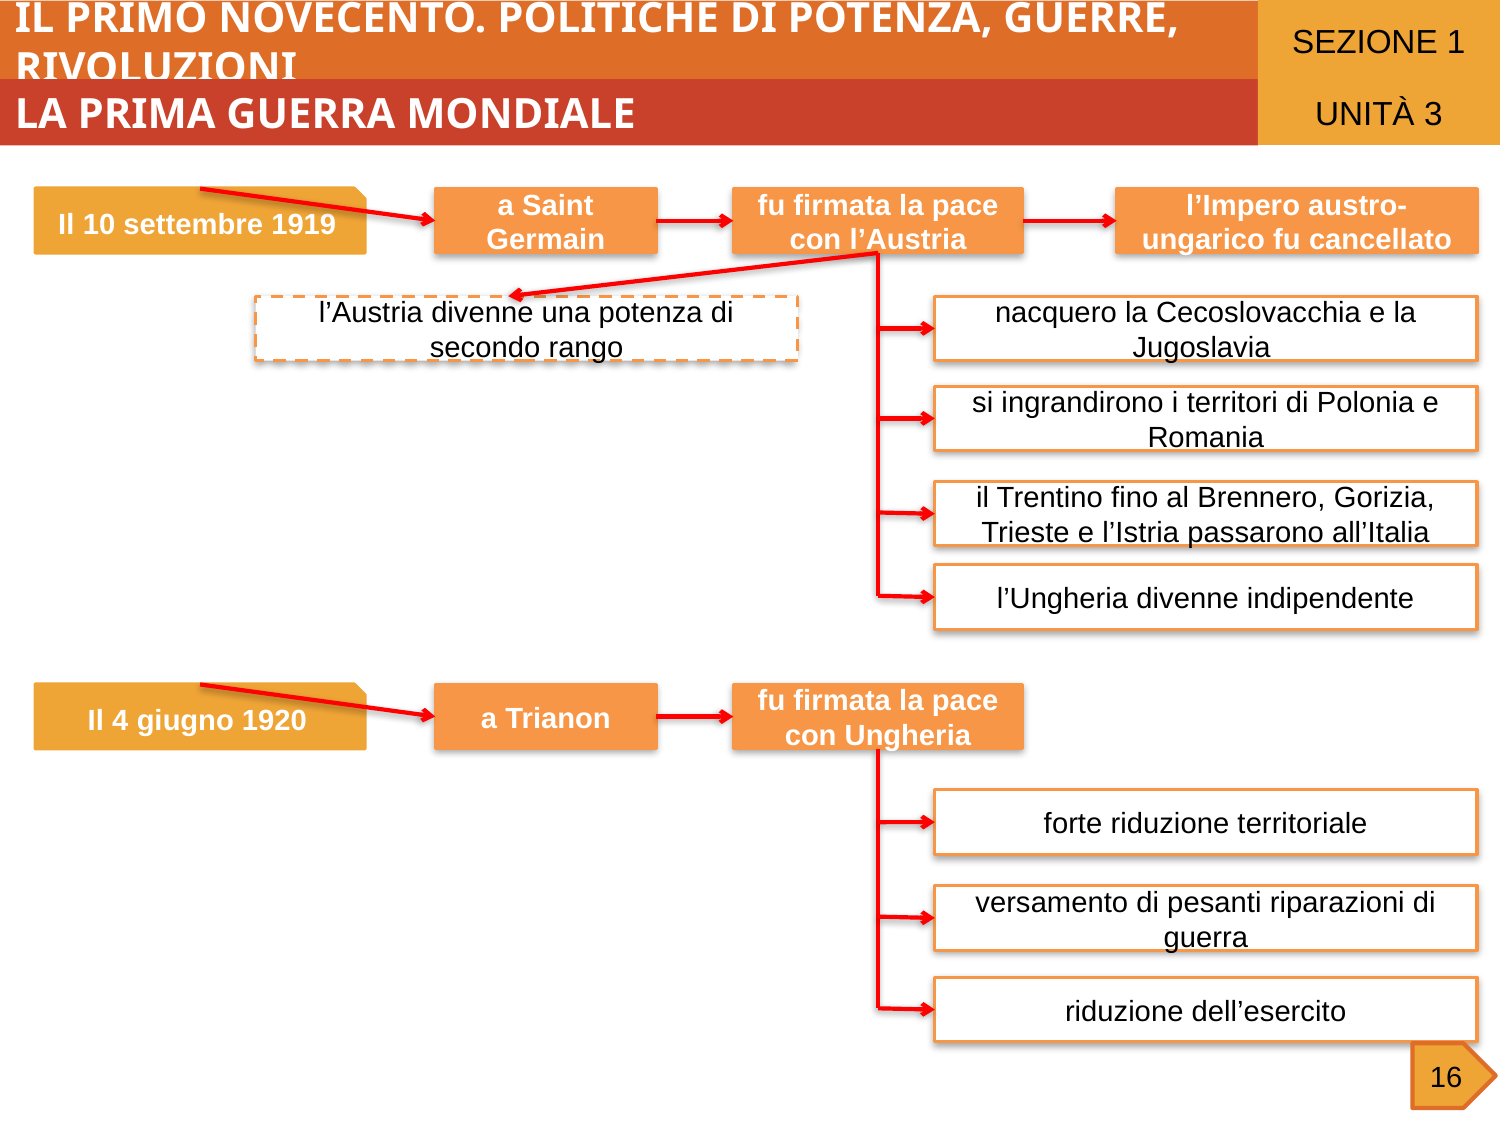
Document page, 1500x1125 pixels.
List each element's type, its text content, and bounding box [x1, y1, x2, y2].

text_box a Trianon [435, 684, 657, 749]
text_box LA PRIMA GUERRA MONDIALE [0, 77, 1256, 147]
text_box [508, 252, 877, 297]
text_box IL PRIMO NOVECENTO. POLITICHE DI POTENZA, GUERRE, RIVOLUZIONI [0, 0, 1256, 77]
text_box l’Impero austro-ungarico fu cancellato [1116, 188, 1478, 254]
text_box fu firmata la pace con Ungheria [733, 684, 1024, 749]
text_box a Saint Germain [435, 188, 657, 254]
text_box riduzione dell’esercito [934, 977, 1478, 1042]
text_box Il 10 settembre 1919 [33, 186, 367, 255]
text_box l’Austria divenne una potenza di secondo rango [255, 295, 799, 361]
text_box nacquero la Cecoslovacchia e la Jugoslavia [934, 295, 1478, 361]
text_box l’Ungheria divenne indipendente [934, 564, 1478, 630]
text_box UNITÀ 3 [1256, 77, 1500, 147]
text_box 16 [1410, 1041, 1498, 1111]
text_box versamento di pesanti riparazioni di guerra [934, 885, 1478, 951]
text_box SEZIONE 1 [1256, 0, 1500, 77]
text_box fu firmata la pace con l’Austria [733, 188, 1024, 254]
text_box forte riduzione territoriale [934, 789, 1478, 855]
text_box Il 4 giugno 1920 [33, 682, 367, 751]
text_box si ingrandirono i territori di Polonia e Romania [934, 385, 1478, 451]
text_box il Trentino fino al Brennero, Gorizia, Trieste e l’Istria passarono all’Italia [934, 481, 1478, 547]
